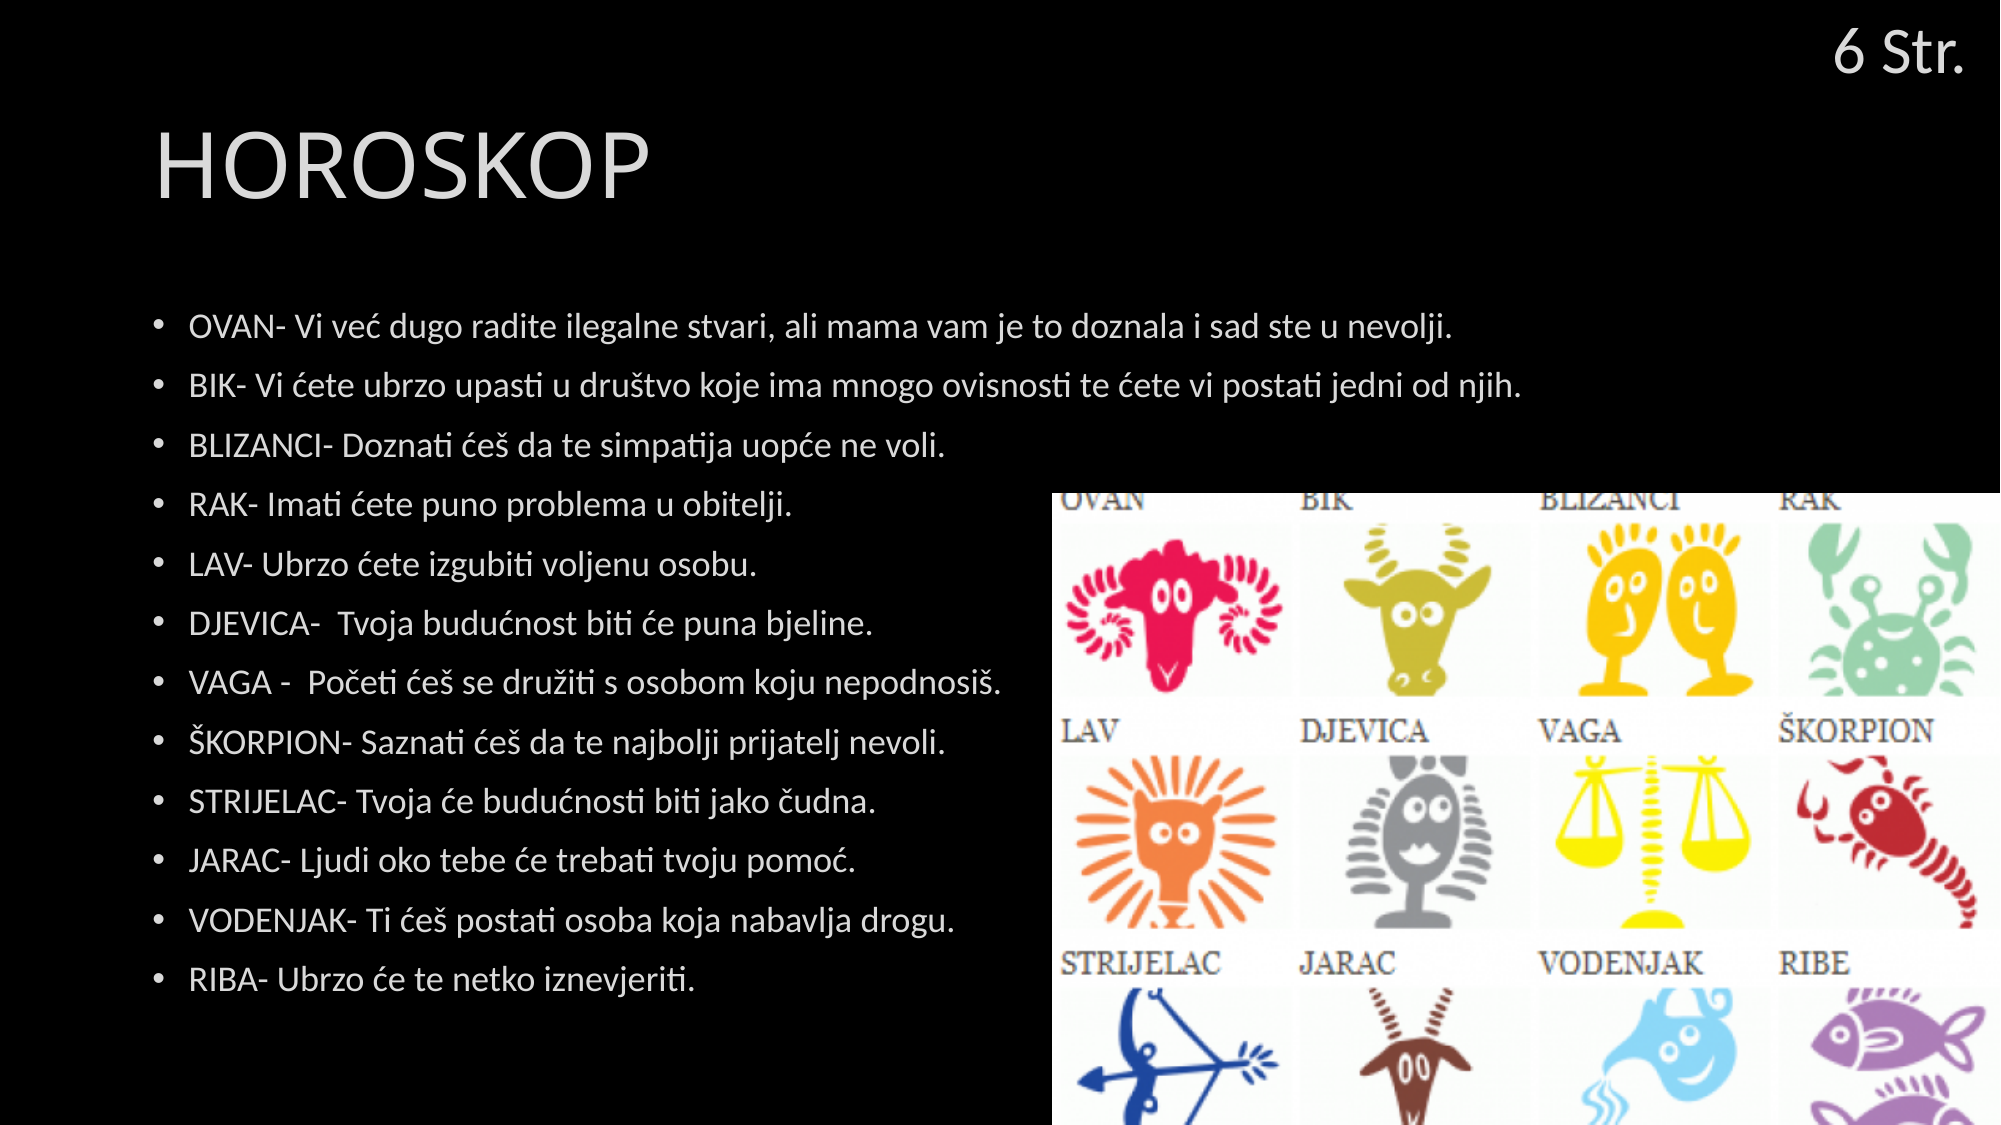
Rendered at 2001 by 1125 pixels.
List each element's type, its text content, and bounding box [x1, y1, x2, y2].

title HOROSKOP [137, 59, 1863, 278]
text_box 6 Str. [1817, 0, 2000, 95]
picture [1052, 493, 2000, 1125]
list OVAN- Vi već dugo radite ilegalne stvari, ali mama vam je to doznala i sad ste u nevolji. BIK- Vi ćete ubrzo upasti u društvo koje ima mnogo ovisnosti te ćete vi postati jedni od njih. BLIZANCI- Doznati ćeš da te simpatija uopće ne voli. RAK- Imati ćete puno problema u obitelji. LAV- Ubrzo ćete izgubiti voljenu osobu. DJEVICA- Tvoja budućnost biti će puna bjeline. VAGA - Početi ćeš se družiti s osobom koju nepodnosiš. ŠKORPION- Saznati ćeš da te najbolji prijatelj nevoli. STRIJELAC- Tvoja će budućnosti biti jako čudna. JARAC- Ljudi oko tebe će trebati tvoju pomoć. VODENJAK- Ti ćeš postati osoba koja nabavlja drogu. RIBA- Ubrzo će te netko iznevjeriti. [137, 299, 1863, 1014]
